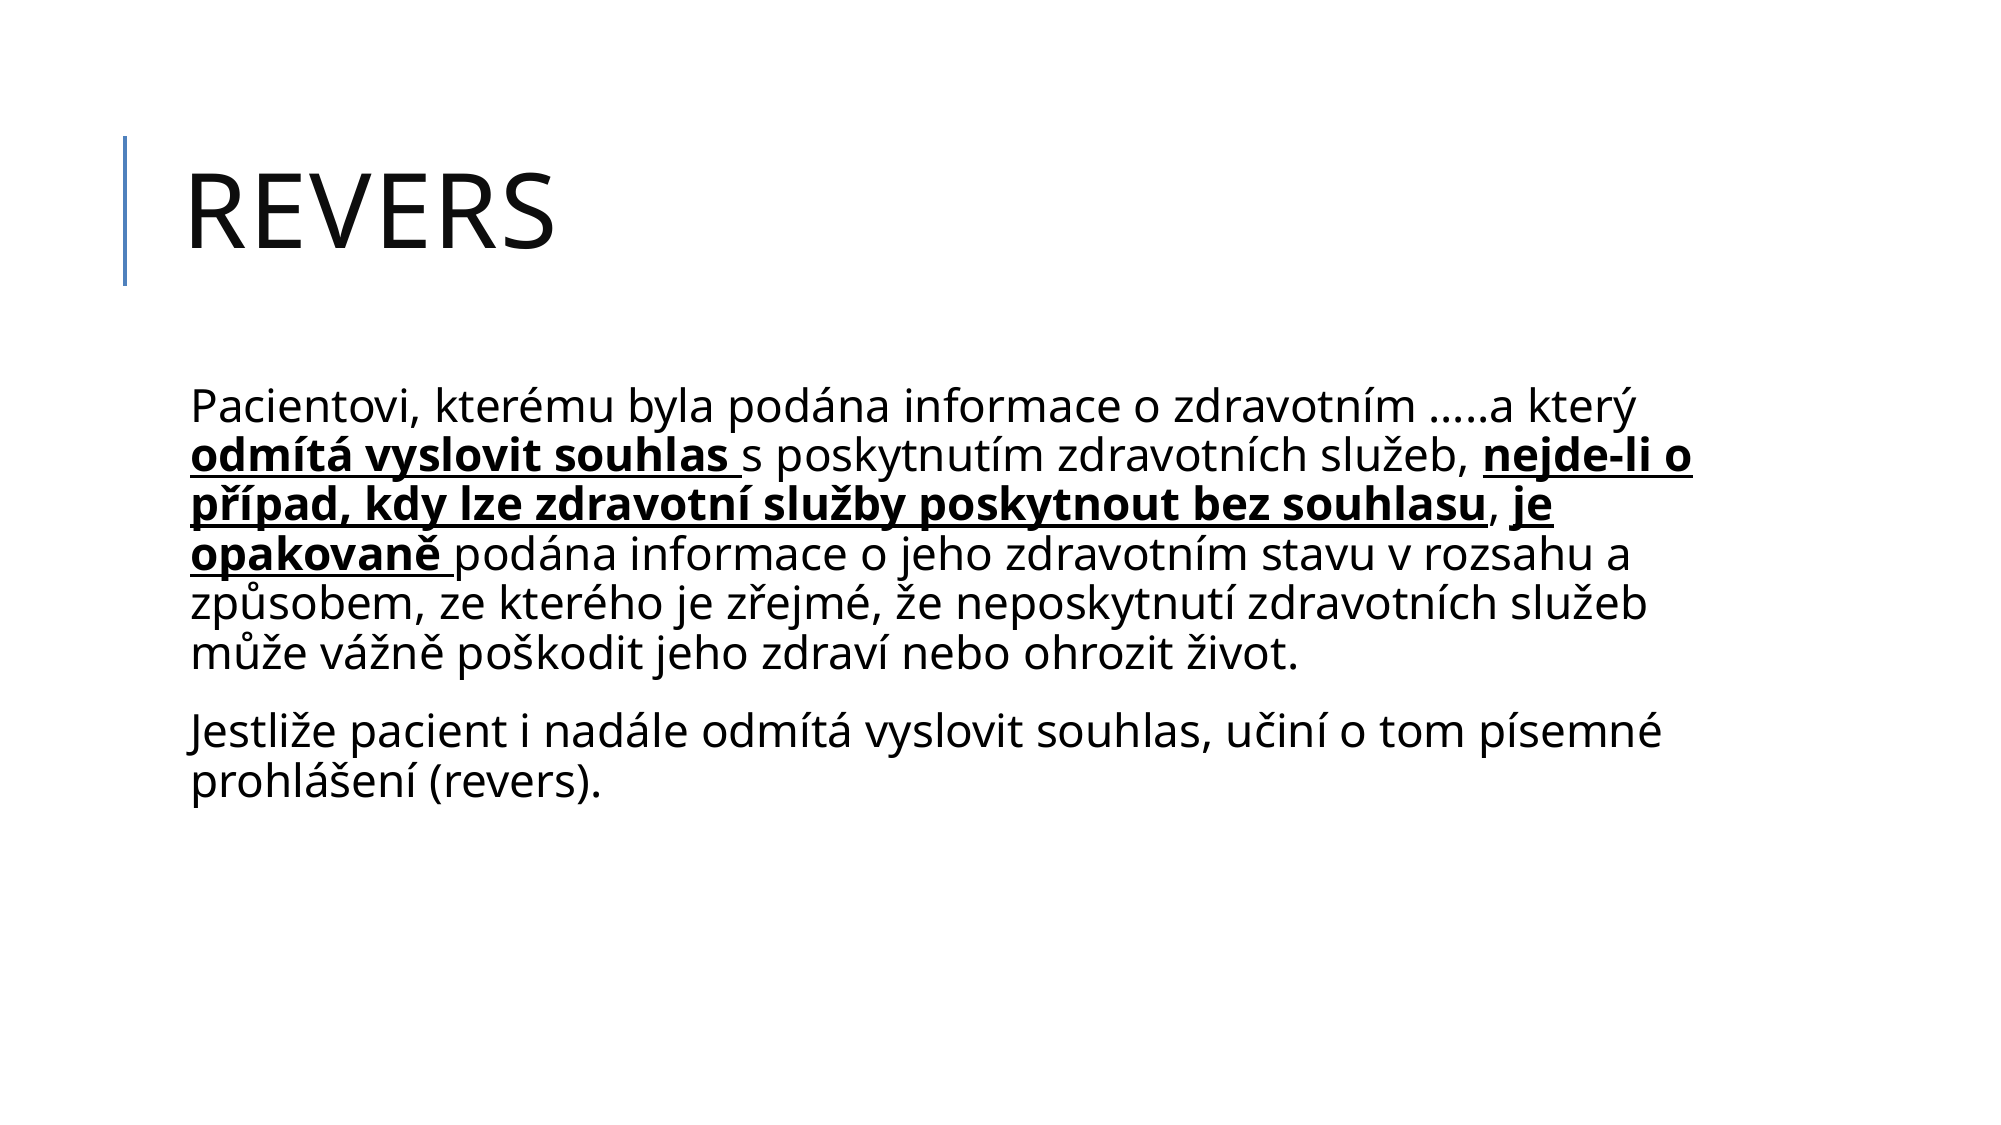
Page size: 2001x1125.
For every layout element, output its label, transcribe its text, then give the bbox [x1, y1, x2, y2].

list Pacientovi, kterému byla podána informace o zdravotním …..a který odmítá vyslovit souhlas s poskytnutím zdravotních služeb, nejde-li o případ, kdy lze zdravotní služby poskytnout bez souhlasu, je opakovaně podána informace o jeho zdravotním stavu v rozsahu a způsobem, ze kterého je zřejmé, že neposkytnutí zdravotních služeb může vážně poškodit jeho zdraví nebo ohrozit život. Jestliže pacient i nadále odmítá vyslovit souhlas, učiní o tom písemné prohlášení (revers). [168, 375, 1763, 1035]
title REVERS [168, 96, 1763, 342]
